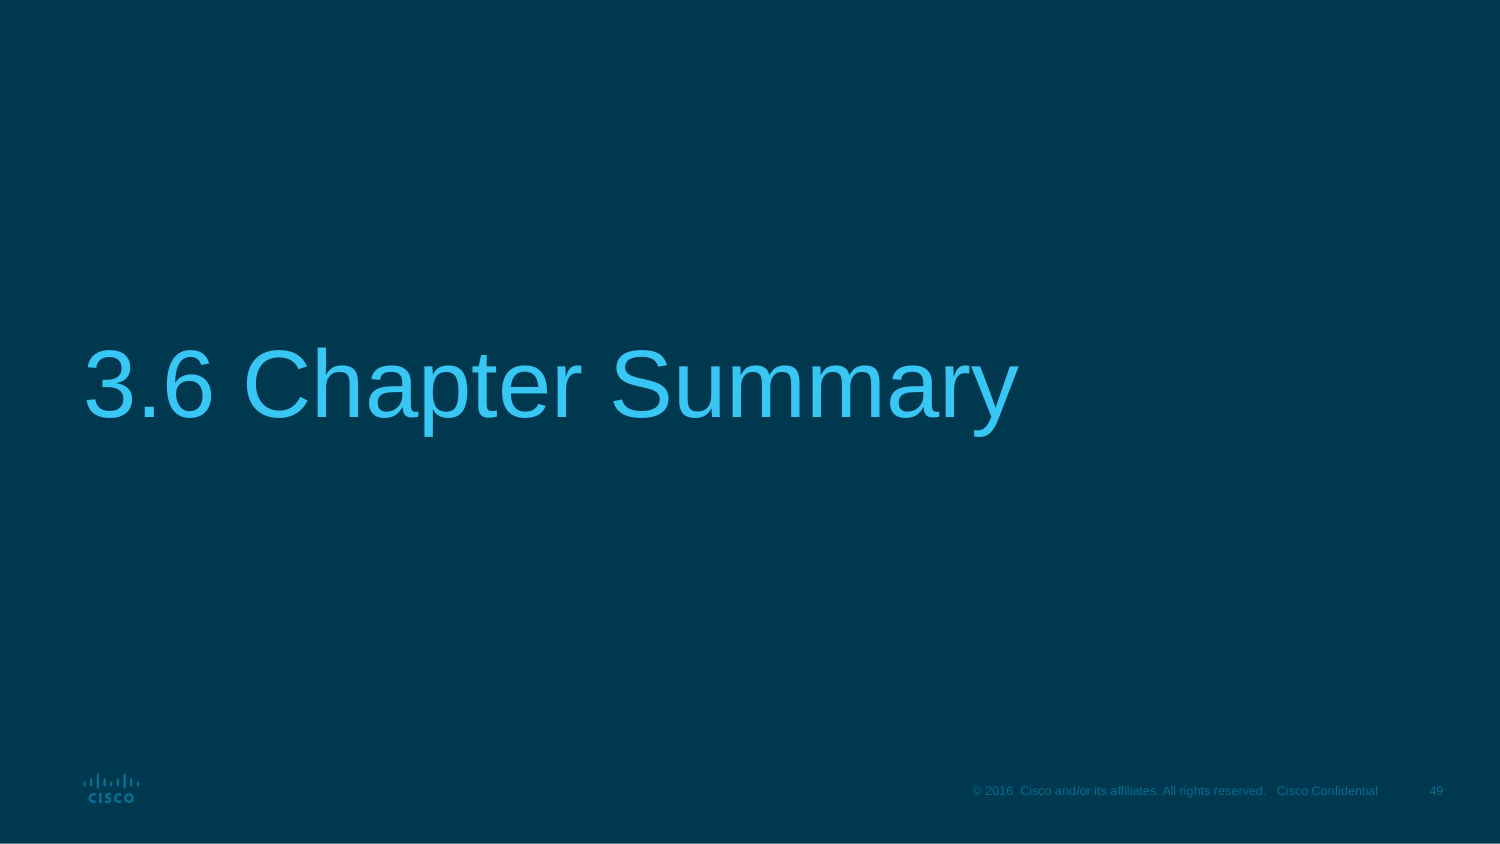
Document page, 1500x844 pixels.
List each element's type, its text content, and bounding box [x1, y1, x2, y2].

title 3.6 Chapter Summary [68, 150, 1315, 446]
